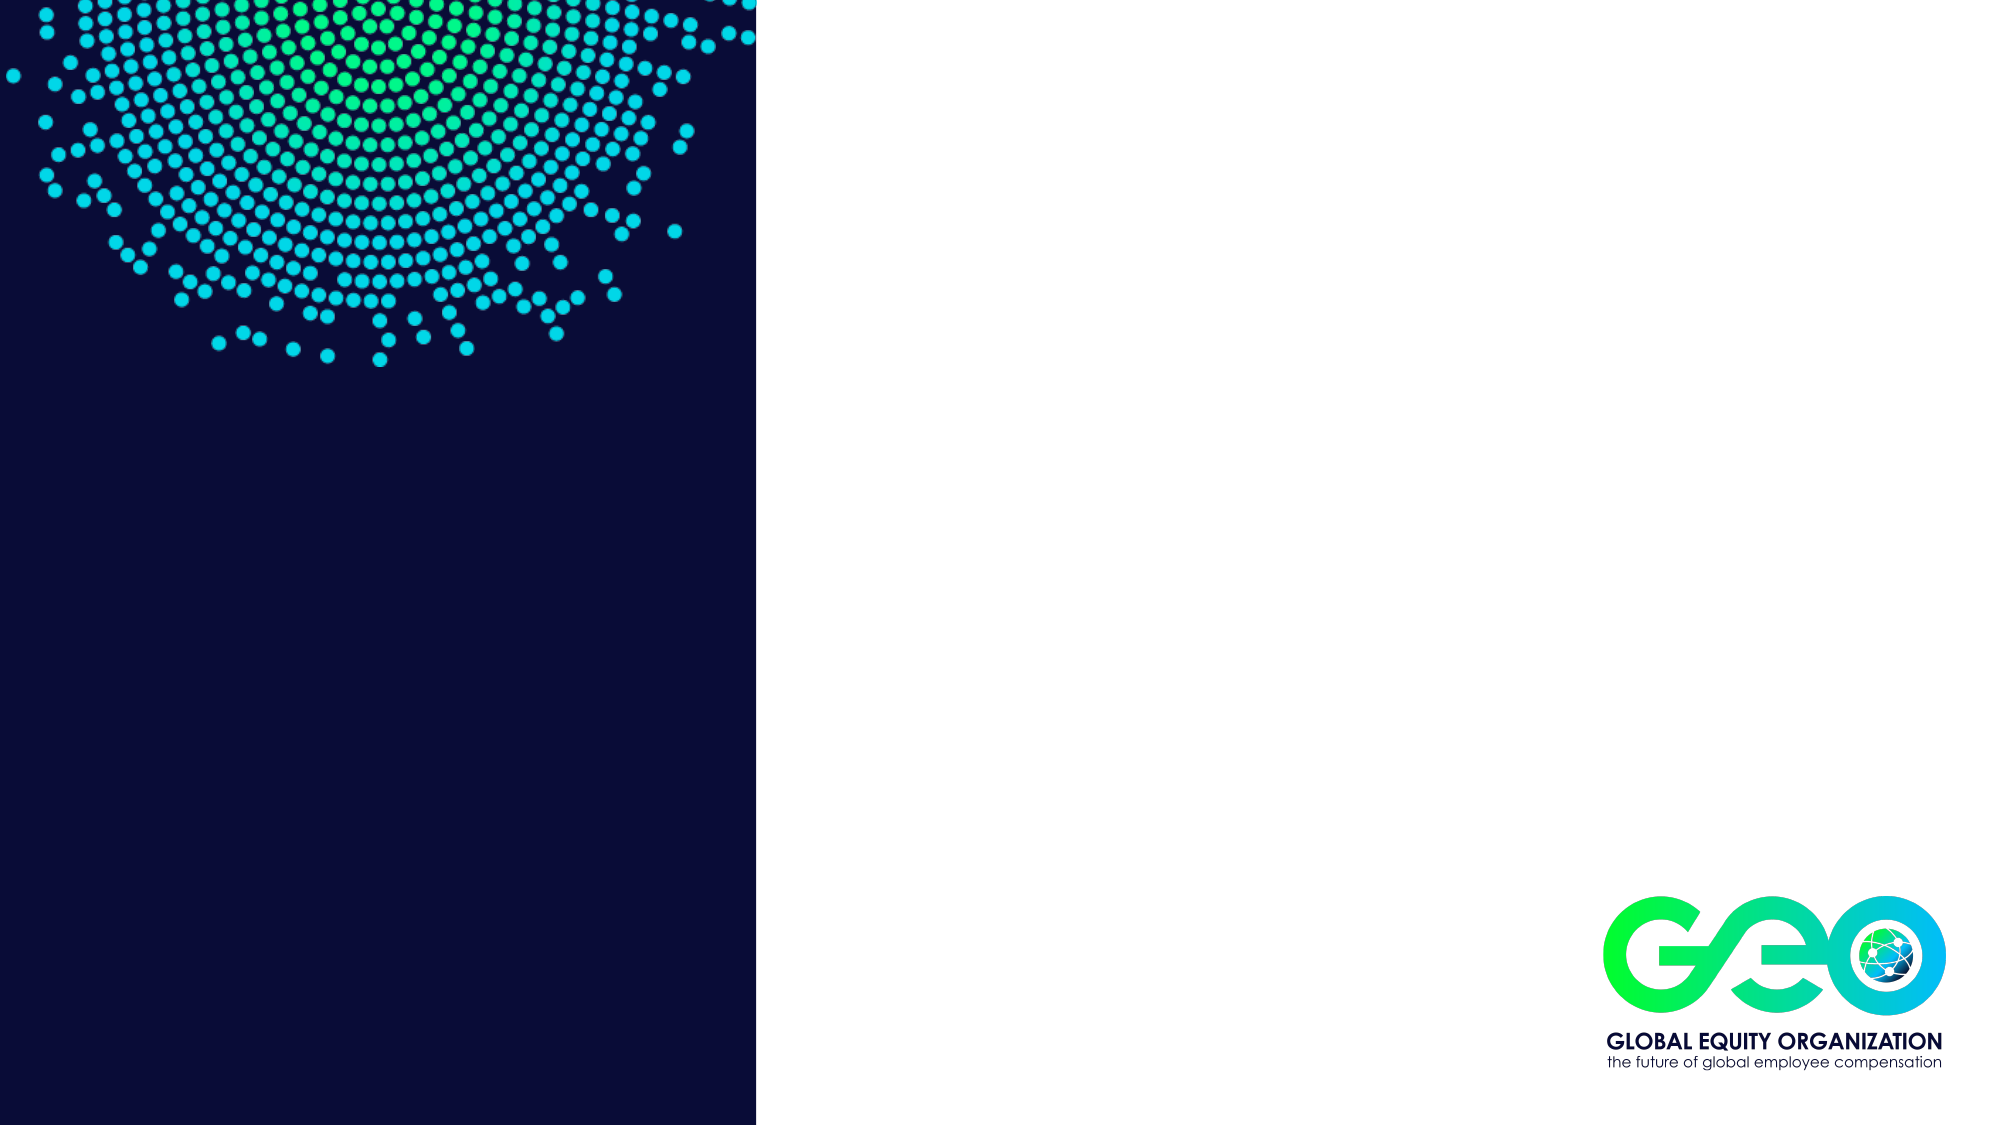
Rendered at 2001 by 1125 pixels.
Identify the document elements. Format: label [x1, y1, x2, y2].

picture [1549, 842, 2000, 1125]
picture [6, 0, 757, 367]
